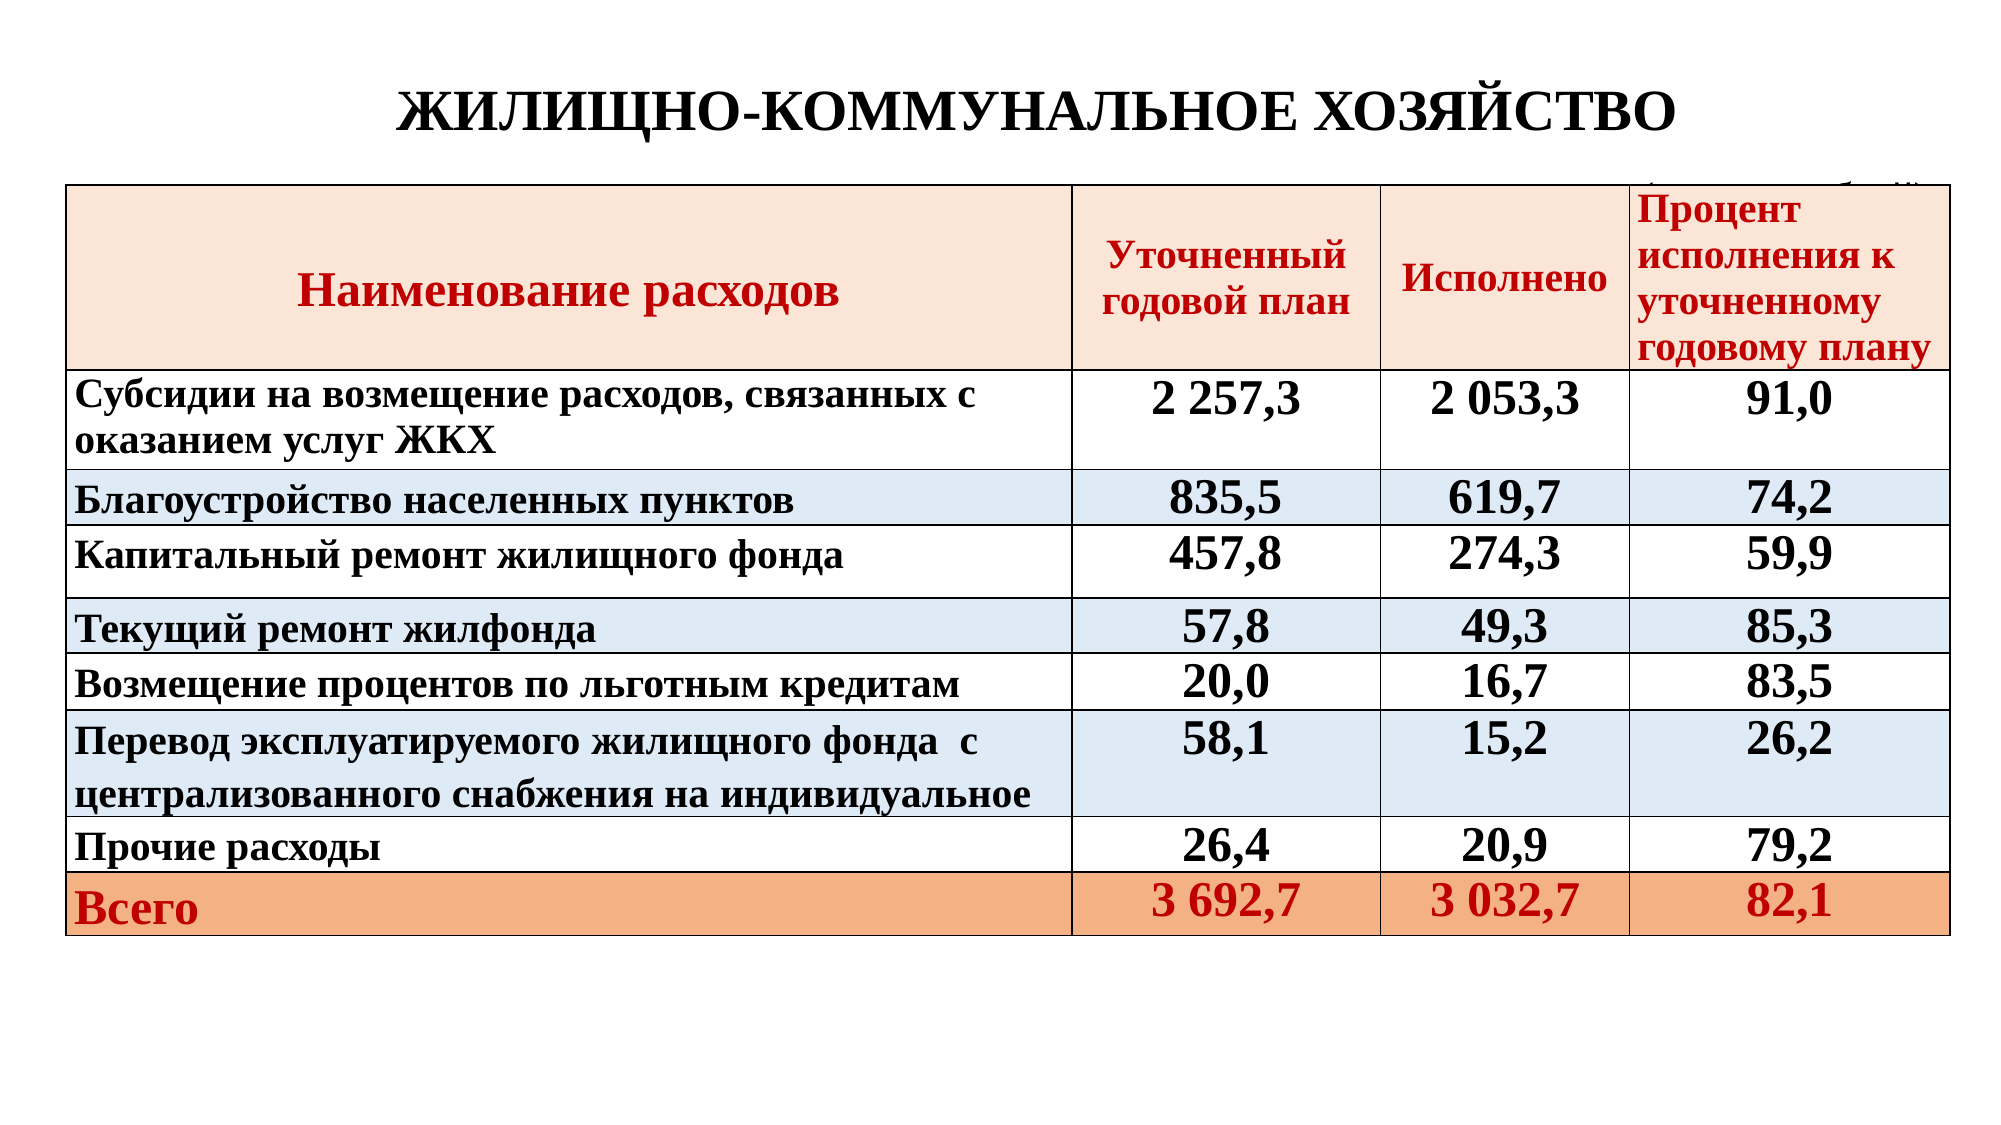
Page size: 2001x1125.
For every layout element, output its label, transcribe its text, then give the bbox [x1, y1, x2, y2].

table_cell Текущий ремонт жилфонда [67, 599, 1071, 652]
table_cell Перевод эксплуатируемого жилищного фонда с централизованного снабжения на индивидуальное [67, 711, 1071, 816]
table_cell 59,9 [1630, 526, 1949, 597]
table_cell 26,4 [1073, 817, 1380, 871]
table_cell 83,5 [1630, 654, 1949, 709]
table_cell 91,0 [1630, 371, 1949, 469]
table_cell 57,8 [1073, 599, 1380, 652]
table_cell 2 257,3 [1073, 371, 1380, 469]
table_cell Благоустройство населенных пунктов [67, 470, 1071, 524]
table_cell 20,9 [1381, 817, 1629, 871]
table_cell 79,2 [1630, 817, 1949, 871]
table_cell 274,3 [1381, 526, 1629, 597]
table_cell 3 032,7 [1381, 873, 1629, 935]
table_cell 20,0 [1073, 654, 1380, 709]
table_cell 619,7 [1381, 470, 1629, 524]
title ЖИЛИЩНО-КОММУНАЛЬНОЕ ХОЗЯЙСТВО (тысячи рублей) [153, 51, 1950, 184]
table_cell 2 053,3 [1381, 371, 1629, 469]
table_cell 82,1 [1630, 873, 1949, 935]
table_header Исполнено [1381, 186, 1629, 369]
table_cell 74,2 [1630, 470, 1949, 524]
table_cell Капитальный ремонт жилищного фонда [67, 526, 1071, 597]
table_cell Прочие расходы [67, 817, 1071, 871]
table_cell 26,2 [1630, 711, 1949, 816]
table_cell 15,2 [1381, 711, 1629, 816]
table_header Уточненный годовой план [1073, 186, 1380, 369]
table_cell 835,5 [1073, 470, 1380, 524]
table_cell 457,8 [1073, 526, 1380, 597]
table_header Наименование расходов [67, 186, 1071, 369]
table_cell 3 692,7 [1073, 873, 1380, 935]
table_cell 49,3 [1381, 599, 1629, 652]
table_header Процент исполнения к уточненному годовому плану [1630, 186, 1949, 369]
table_cell Возмещение процентов по льготным кредитам [67, 654, 1071, 709]
table_cell Всего [67, 873, 1071, 935]
table_cell 85,3 [1630, 599, 1949, 652]
table_cell Субсидии на возмещение расходов, связанных с оказанием услуг ЖКХ [67, 371, 1071, 469]
table_cell 58,1 [1073, 711, 1380, 816]
table_cell 16,7 [1381, 654, 1629, 709]
